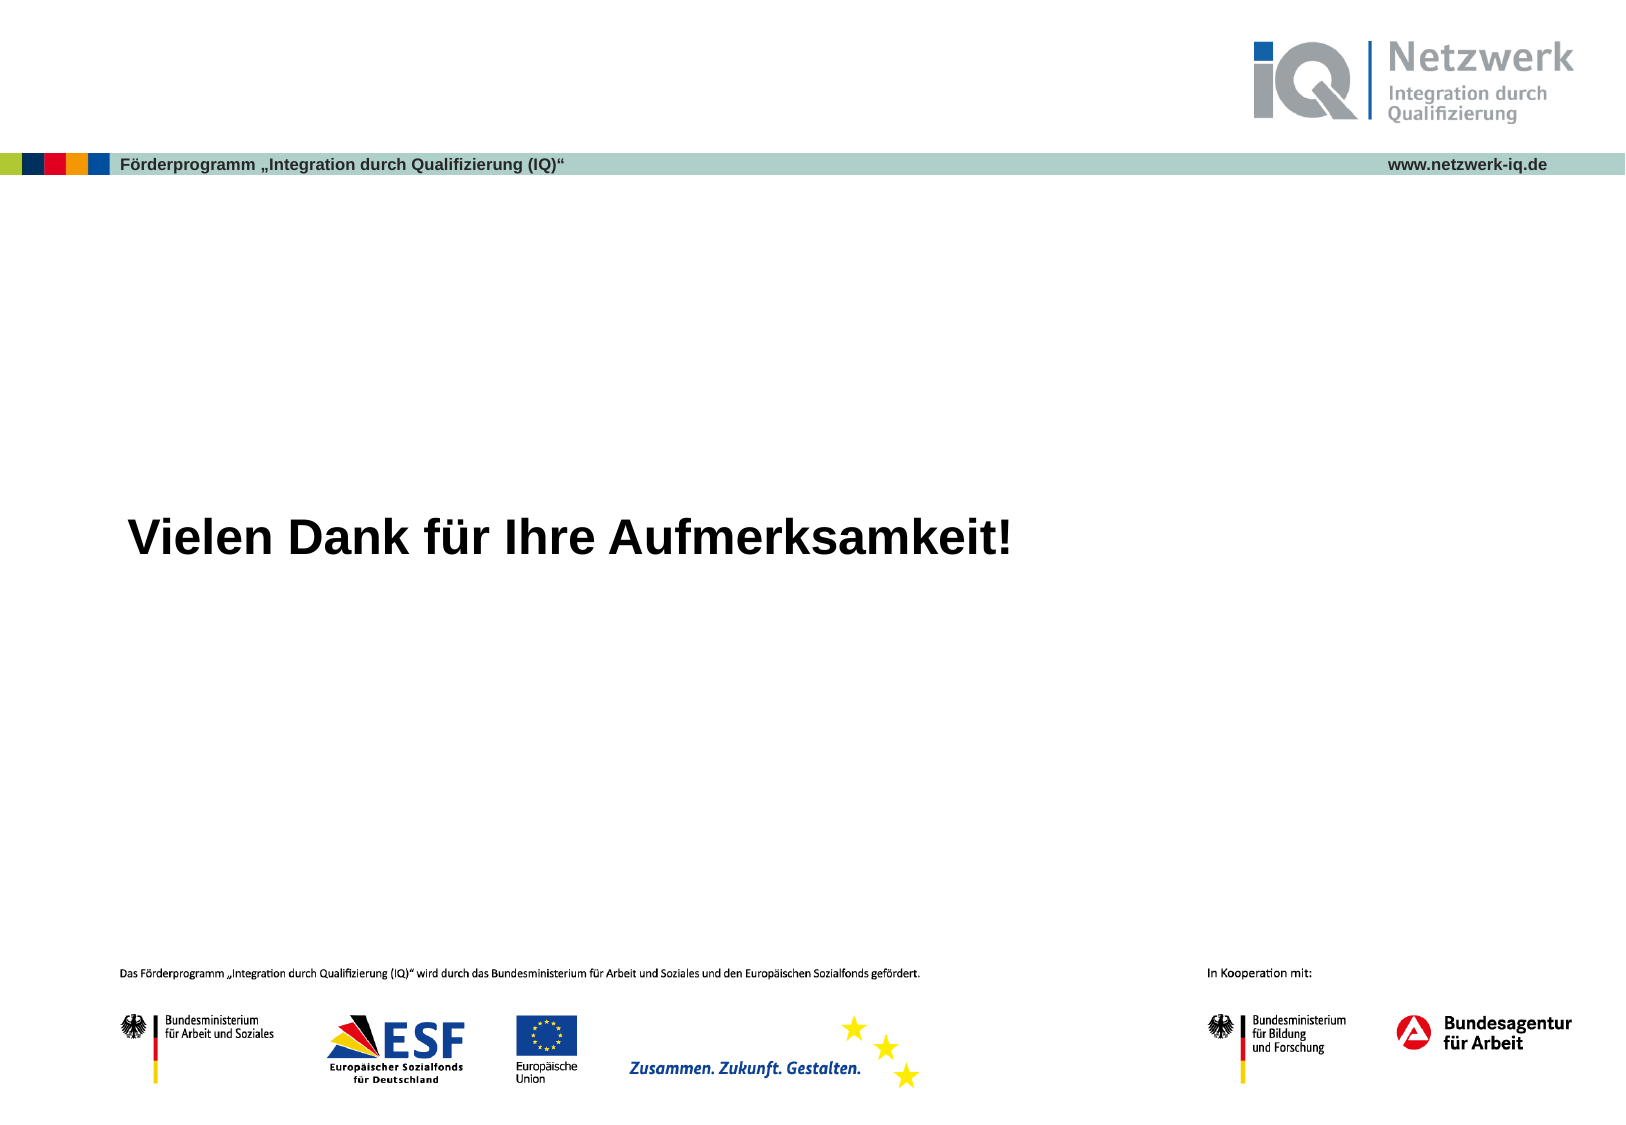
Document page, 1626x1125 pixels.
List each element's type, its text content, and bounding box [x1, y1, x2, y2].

picture [1254, 41, 1574, 124]
title Vielen Dank für Ihre Aufmerksamkeit! [112, 496, 1494, 644]
picture [120, 968, 1572, 1092]
picture [0, 153, 1625, 175]
